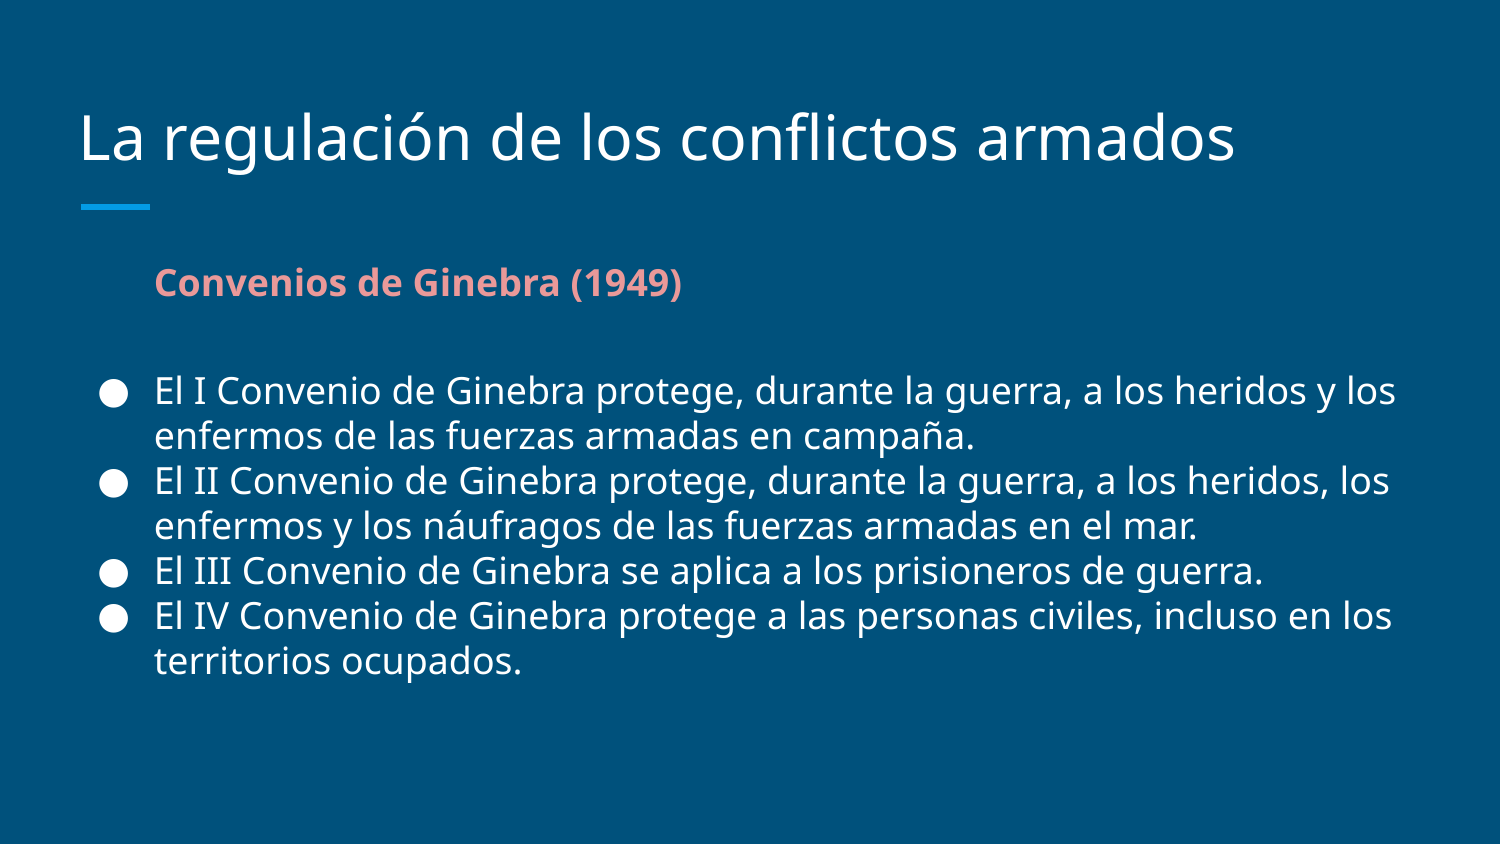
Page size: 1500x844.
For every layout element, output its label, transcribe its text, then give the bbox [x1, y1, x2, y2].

title La regulación de los conflictos armados [63, 75, 1437, 188]
list Convenios de Ginebra (1949) El I Convenio de Ginebra protege, durante la guerra, a los heridos y los enfermos de las fuerzas armadas en campaña. El II Convenio de Ginebra protege, durante la guerra, a los heridos, los enfermos y los náufragos de las fuerzas armadas en el mar. El III Convenio de Ginebra se aplica a los prisioneros de guerra. El IV Convenio de Ginebra protege a las personas civiles, incluso en los territorios ocupados. [63, 244, 1437, 750]
